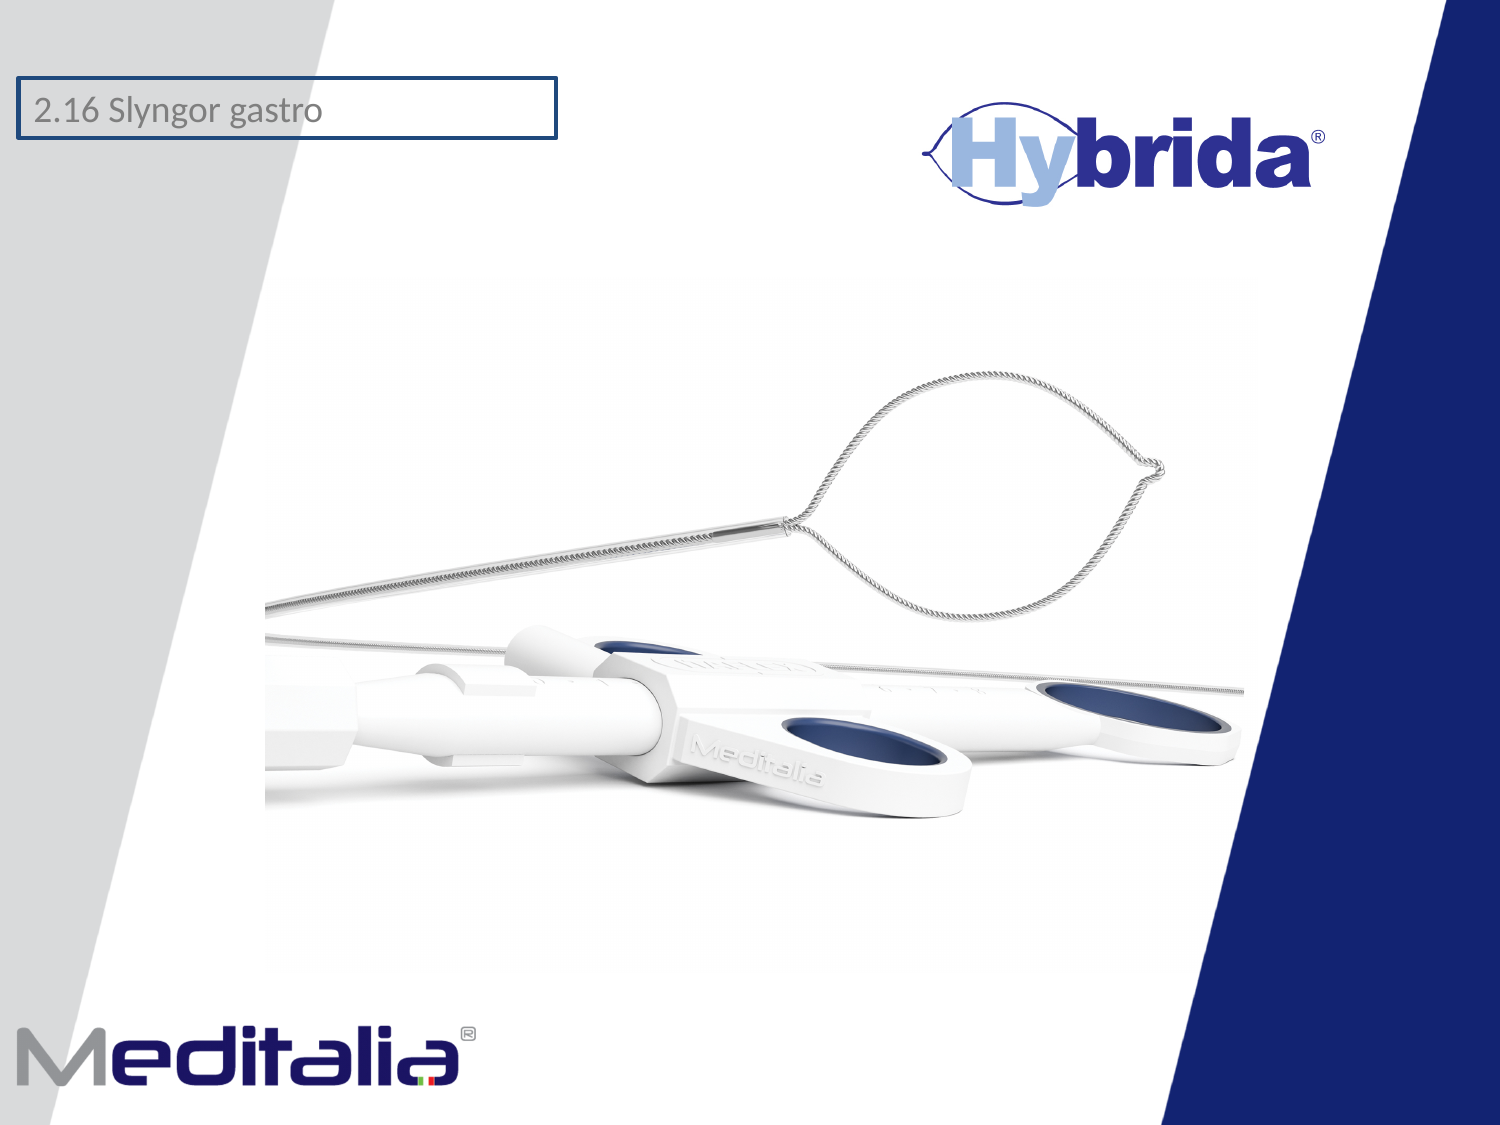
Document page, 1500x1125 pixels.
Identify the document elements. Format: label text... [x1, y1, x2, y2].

picture [0, 0, 1500, 1125]
text_box 2.16 Slyngor gastro [353, 78, 557, 138]
